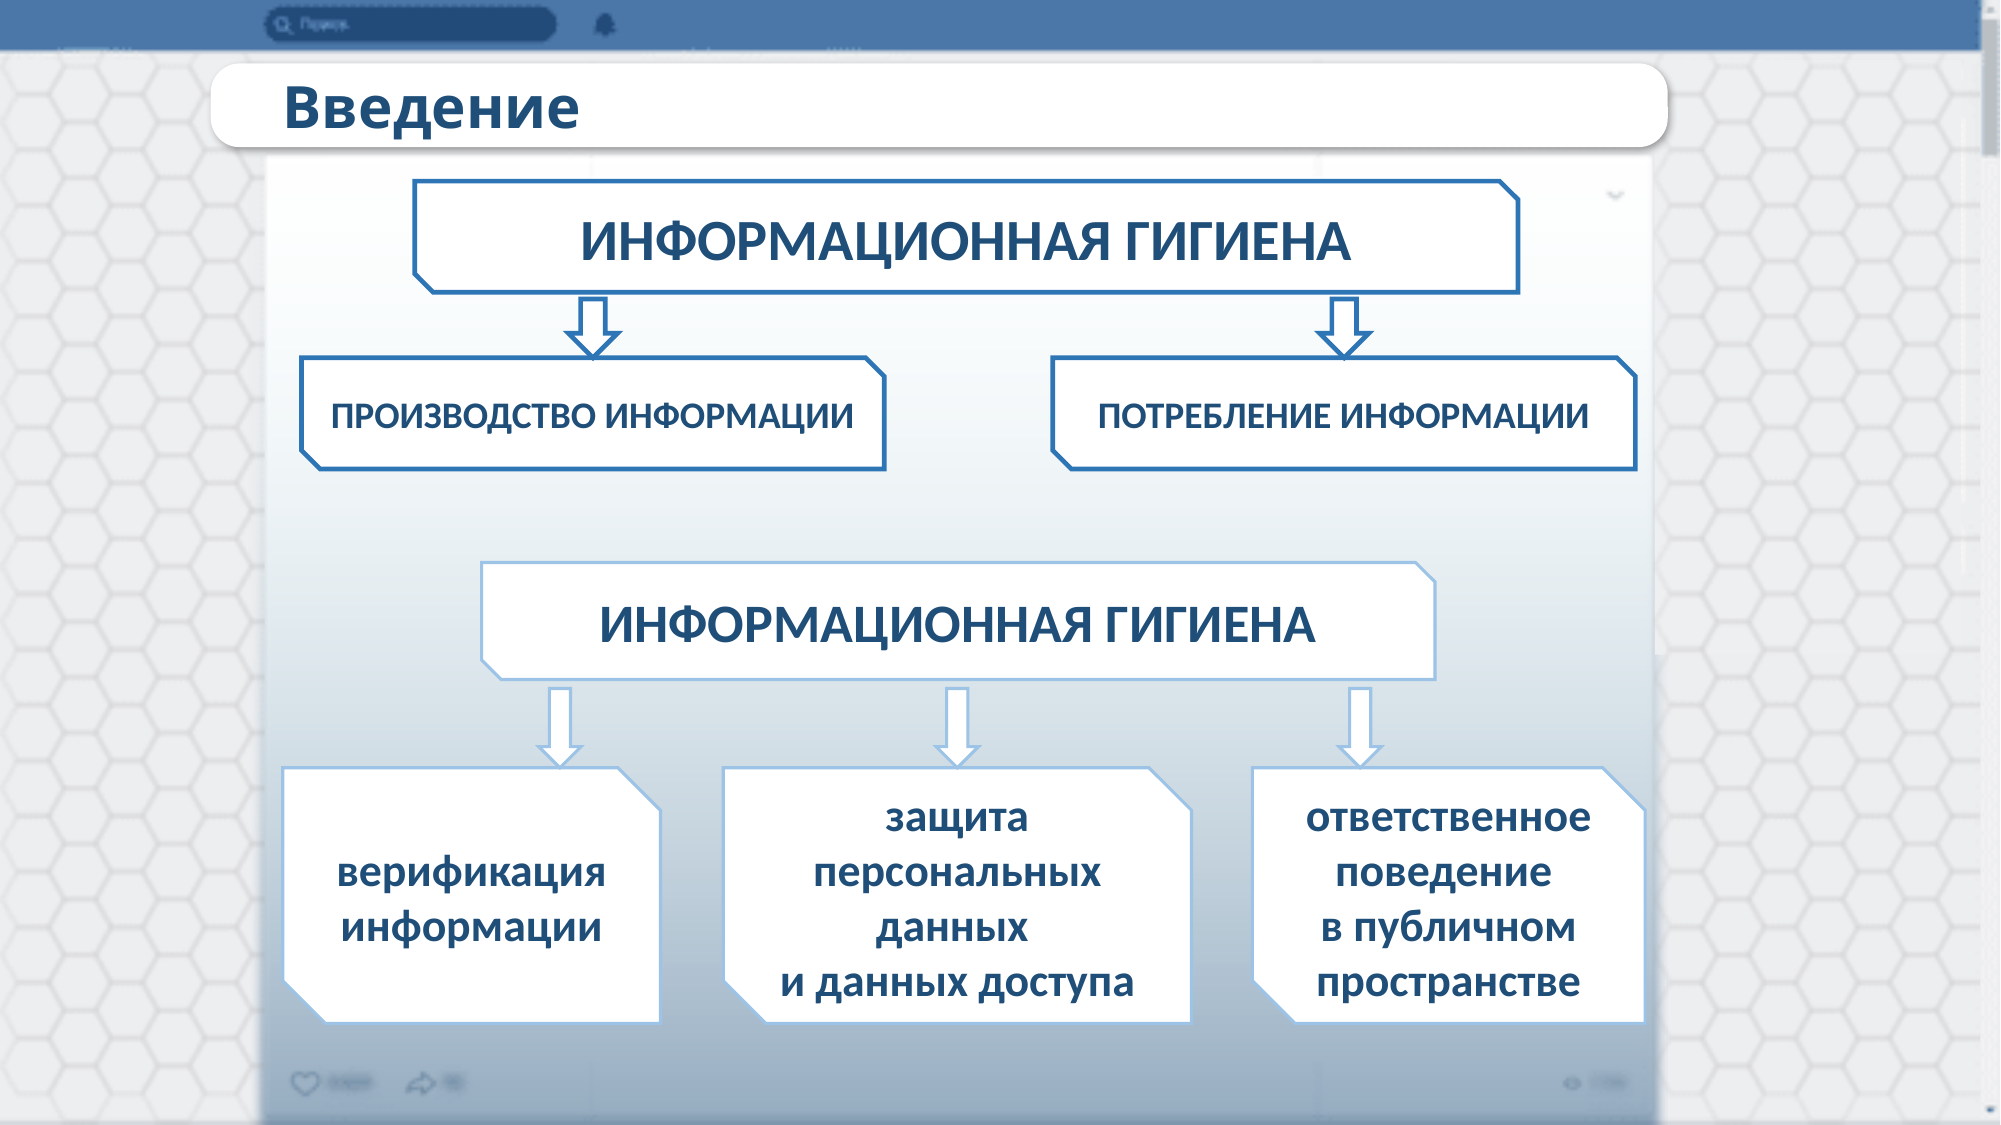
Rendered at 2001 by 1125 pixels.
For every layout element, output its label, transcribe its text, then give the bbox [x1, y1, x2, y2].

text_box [282, 562, 1646, 1024]
title Введение [267, 75, 1636, 134]
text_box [301, 181, 1636, 469]
text_box [268, 171, 1651, 1125]
text_box [265, 62, 1653, 149]
picture [0, 0, 2001, 1125]
